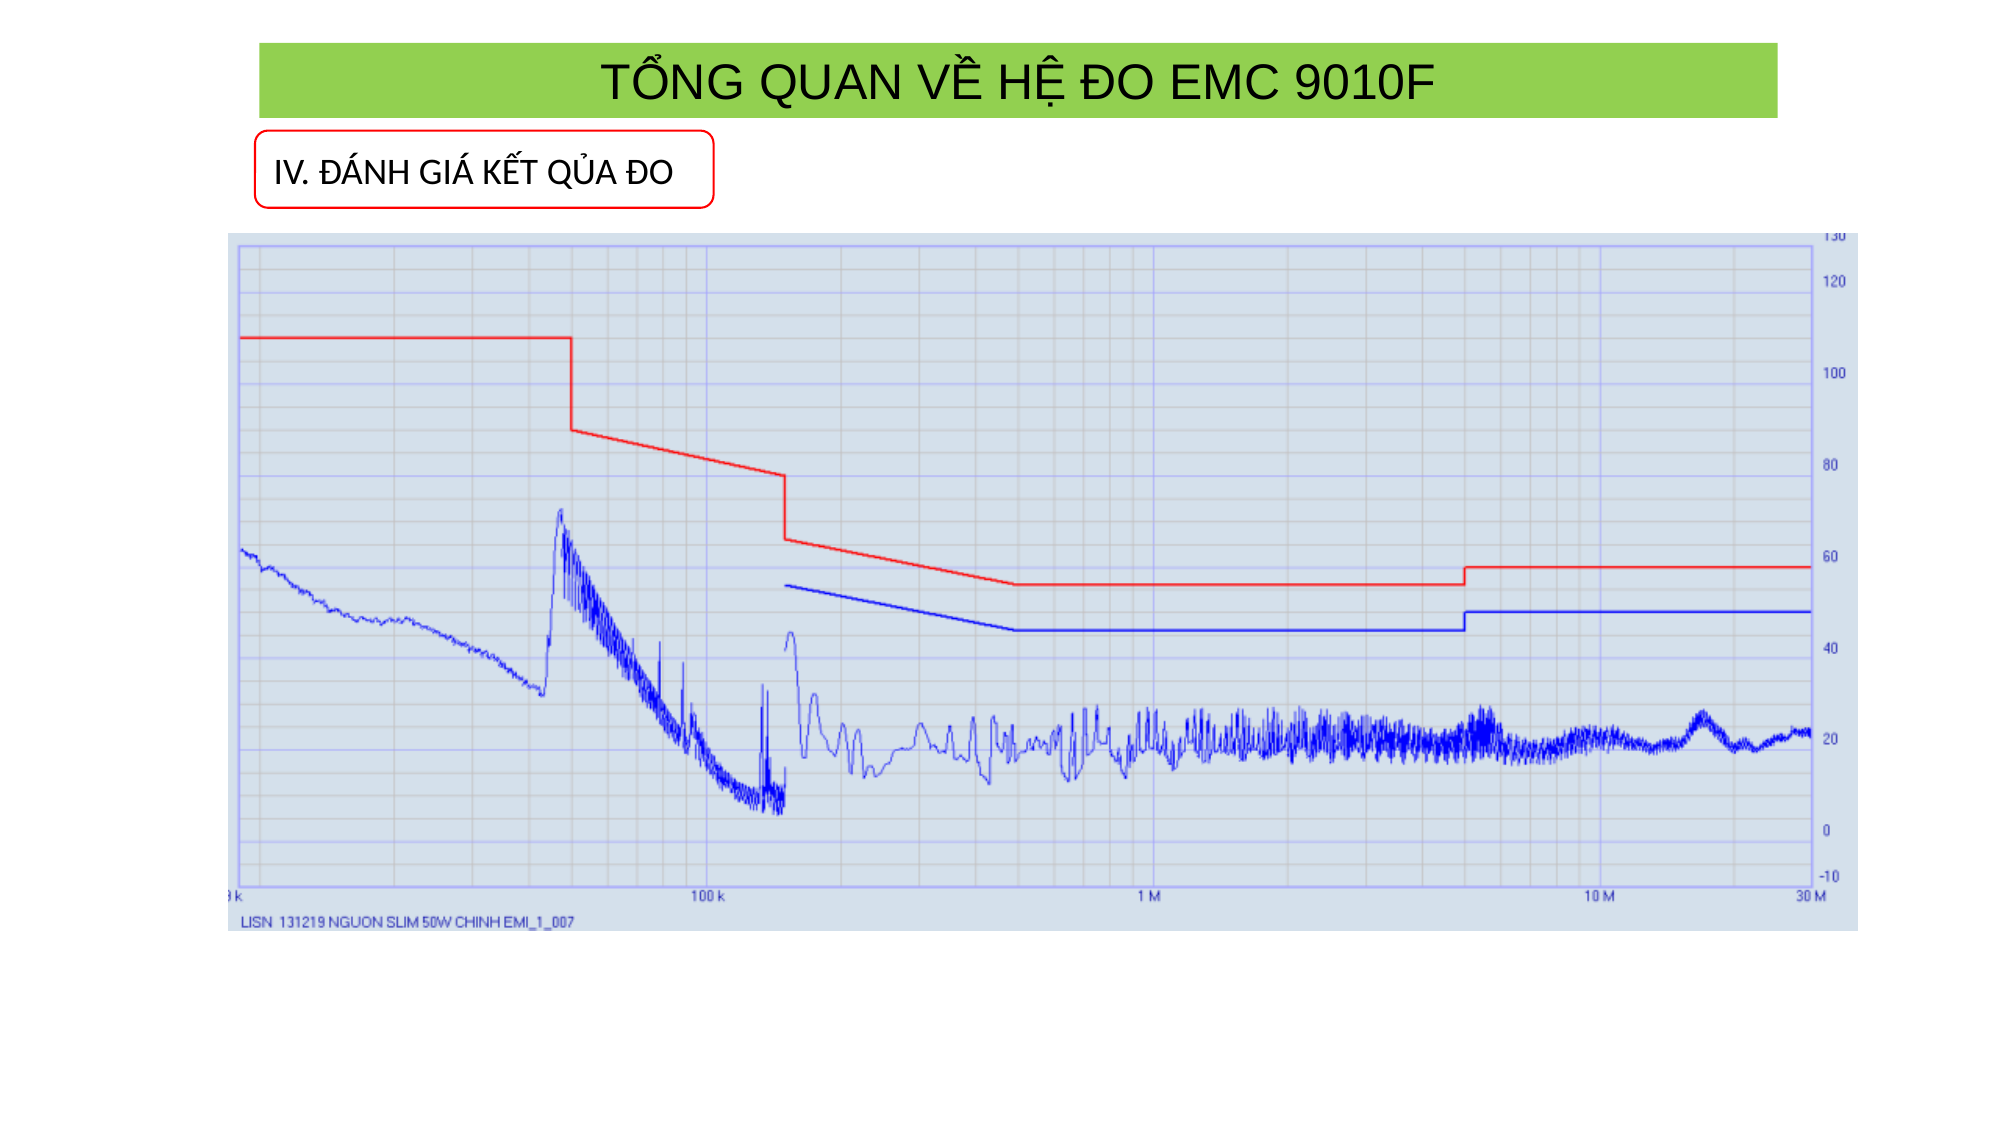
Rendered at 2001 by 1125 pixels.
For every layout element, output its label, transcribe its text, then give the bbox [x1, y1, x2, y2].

text_box TỔNG QUAN VỀ HỆ ĐO EMC 9010F [259, 42, 1778, 118]
picture [227, 233, 1858, 931]
text_box IV. ĐÁNH GIÁ KẾT QỦA ĐO [253, 129, 715, 209]
